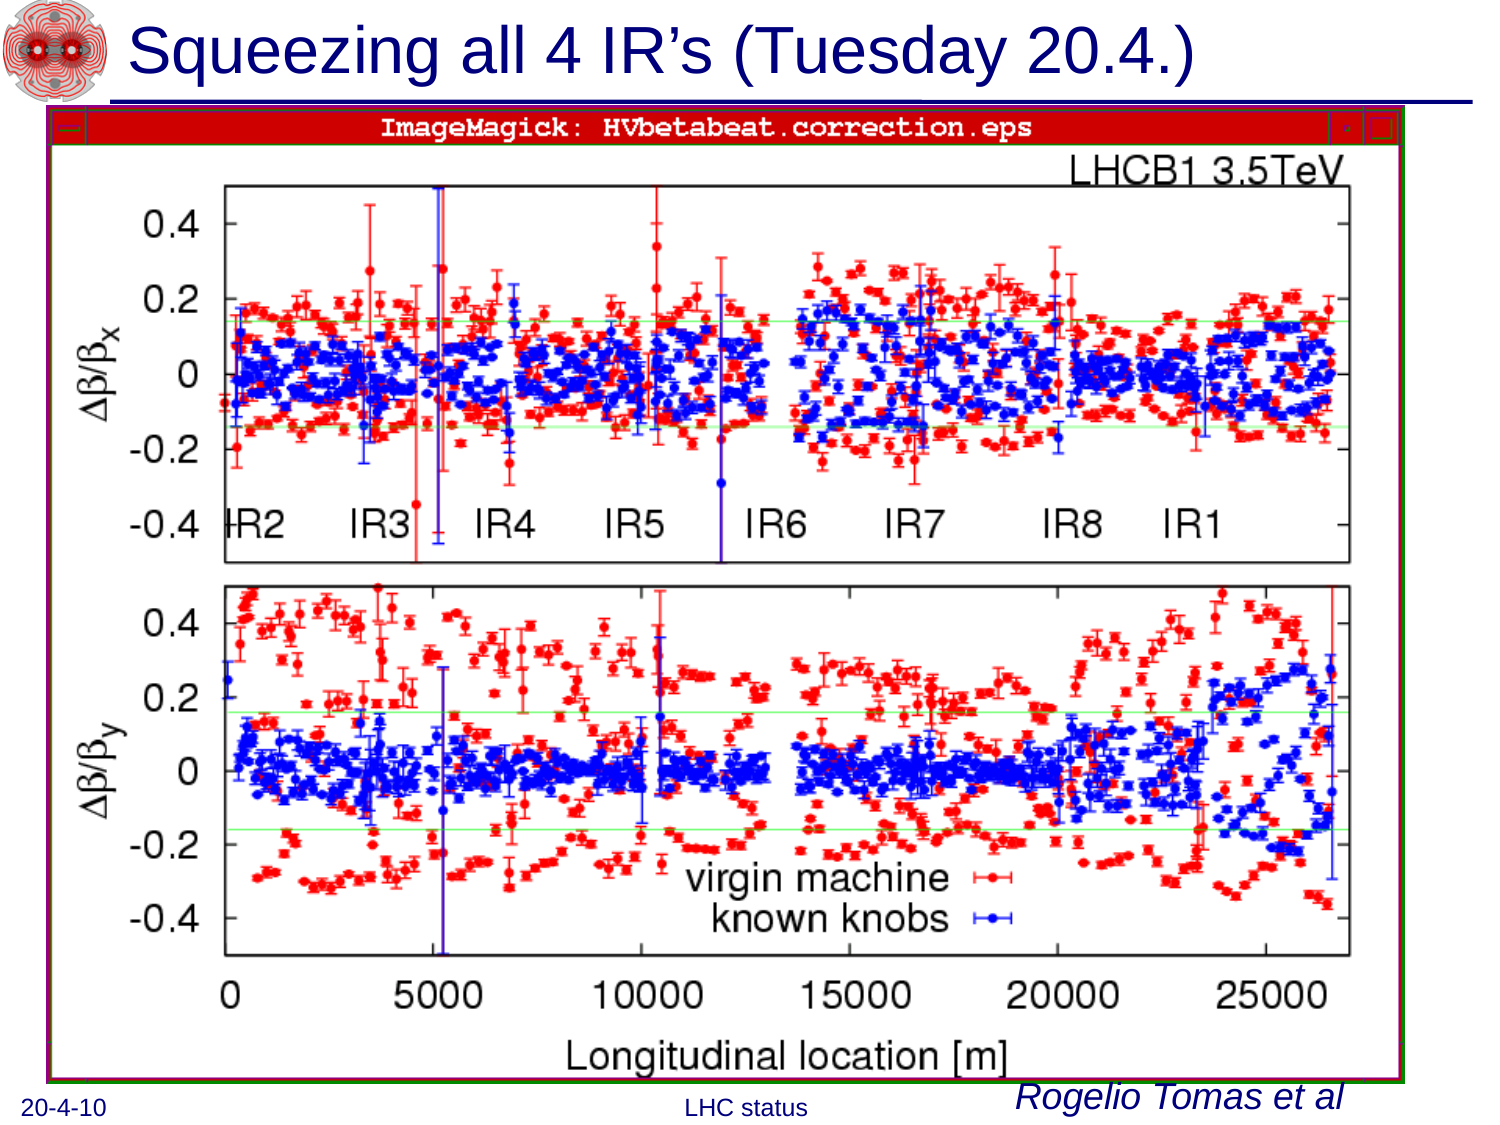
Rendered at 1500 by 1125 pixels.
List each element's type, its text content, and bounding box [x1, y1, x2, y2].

picture [0, 0, 108, 103]
footer LHC status [512, 1090, 988, 1125]
picture [46, 105, 1405, 1084]
title Squeezing all 4 IR’s (Tuesday 20.4.) [111, 3, 1463, 91]
text_box Rogelio Tomas et al [999, 1064, 1425, 1125]
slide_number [5, 1085, 356, 1125]
